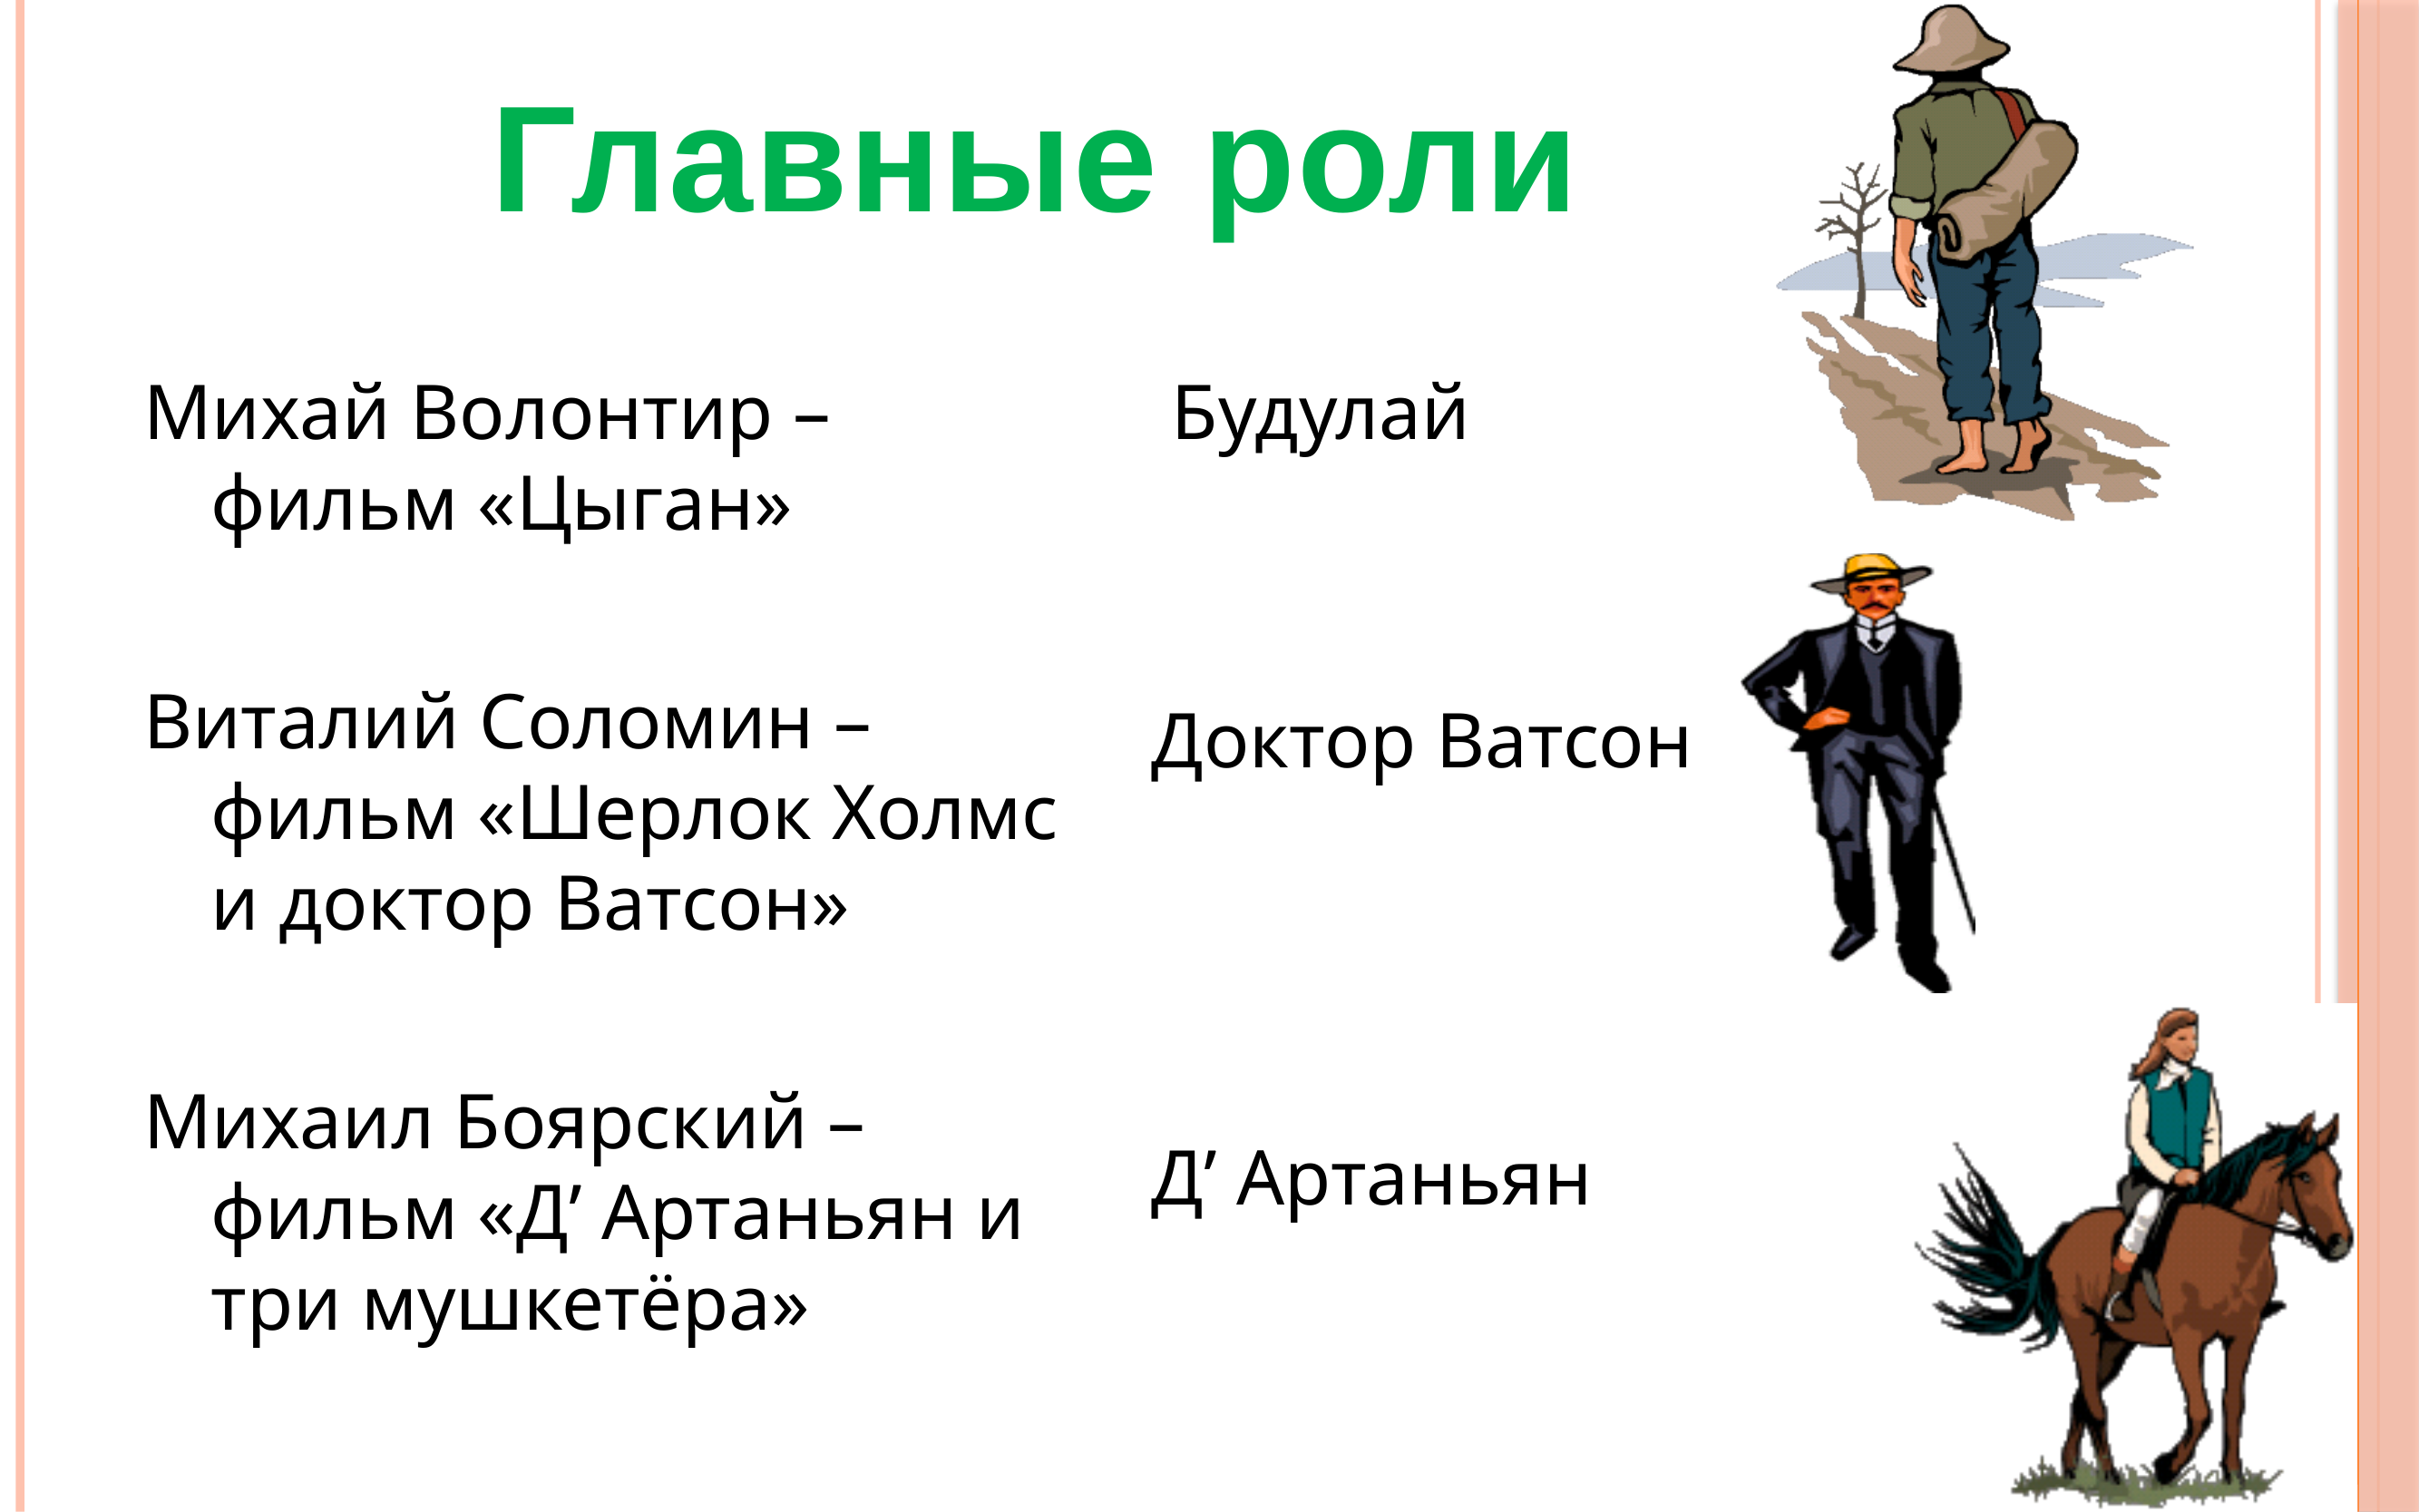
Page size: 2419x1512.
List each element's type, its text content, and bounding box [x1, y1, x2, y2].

list Михай Волонтир – фильм «Цыган» Виталий Соломин – фильм «Шерлок Холмс и доктор Ватсон» Михаил Боярский – фильм «Д’ Артаньян и три мушкетёра» [121, 352, 1088, 1361]
picture [1740, 553, 1975, 994]
text_box Главные роли [124, 54, 1767, 249]
list Будулай Доктор Ватсон Д’ Артаньян [1129, 352, 2097, 1361]
picture [1771, 0, 2198, 525]
picture [1910, 1003, 2358, 1512]
